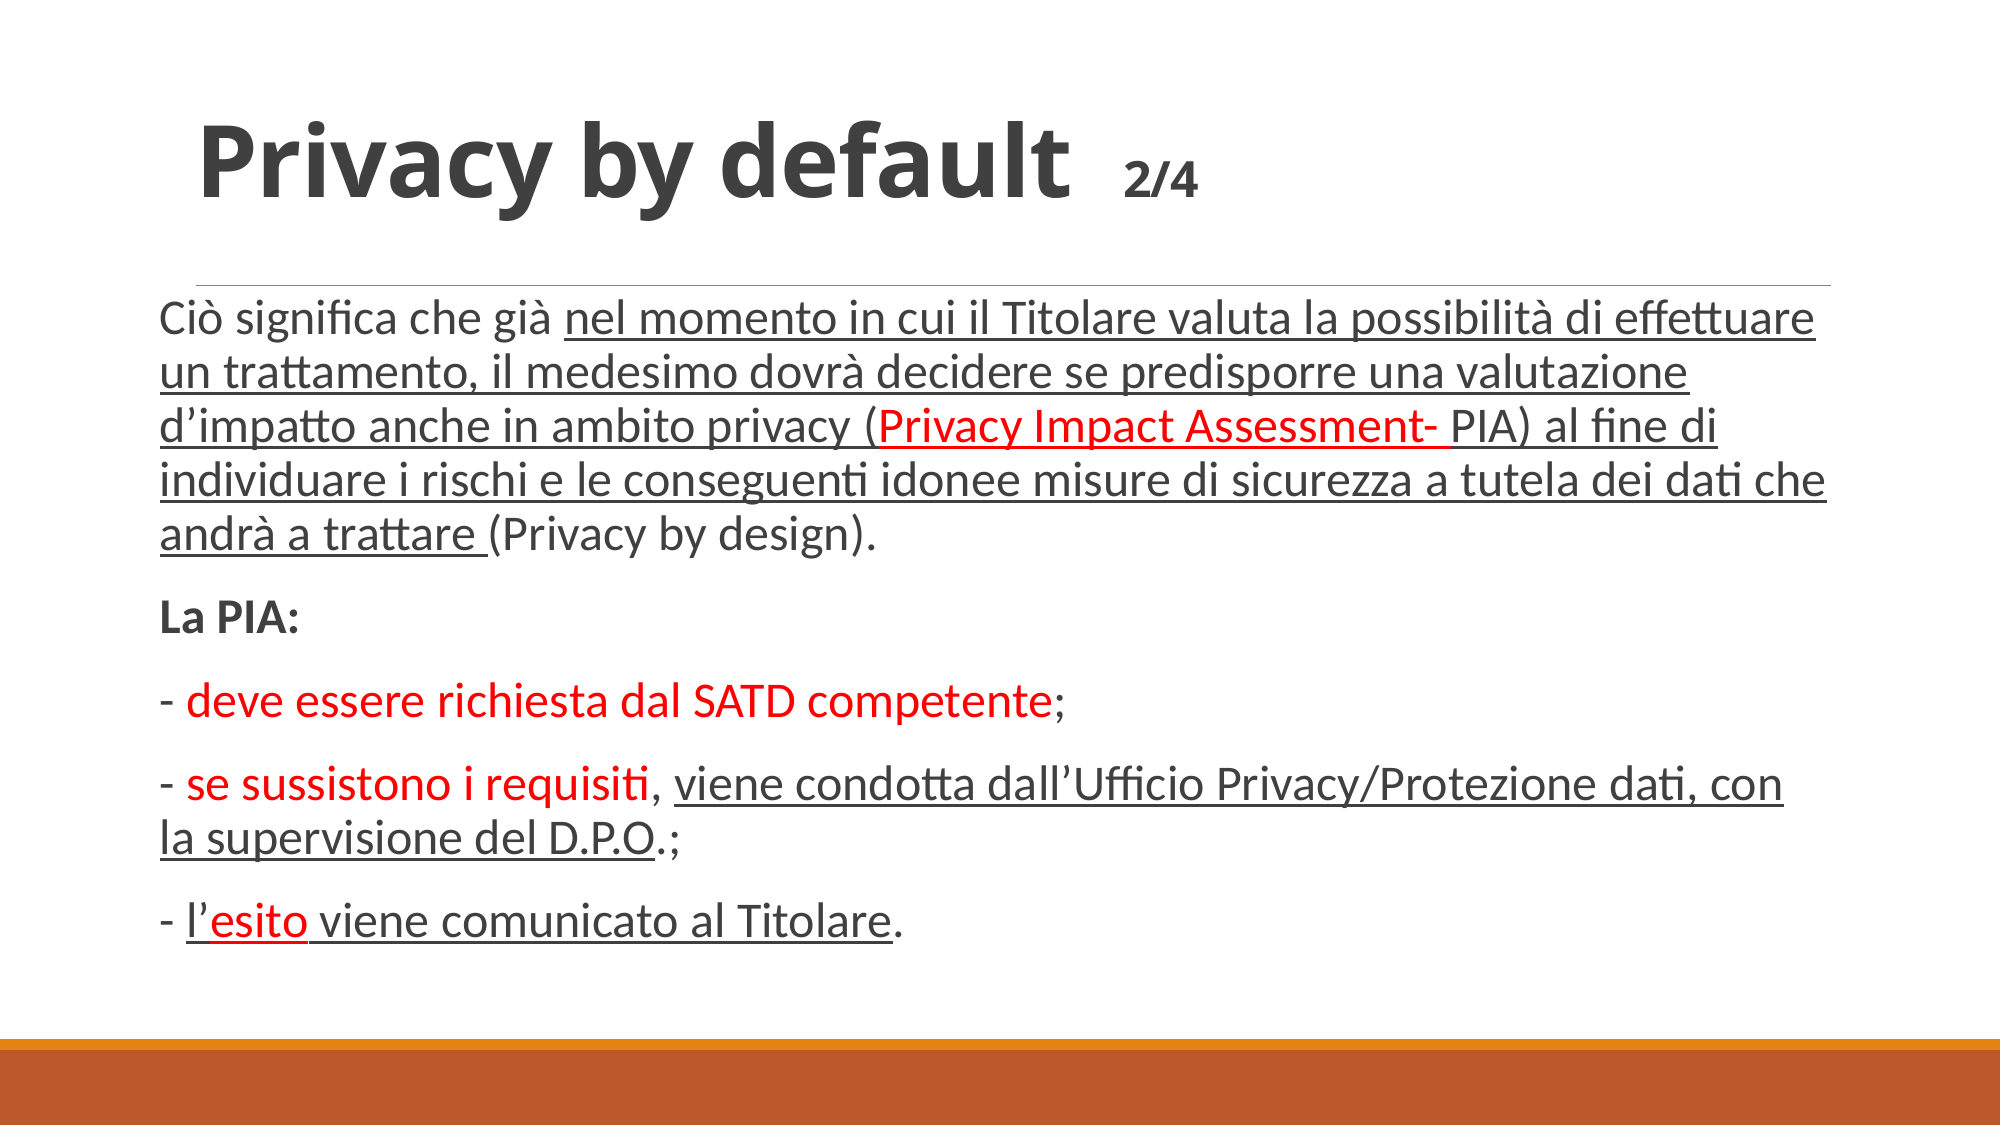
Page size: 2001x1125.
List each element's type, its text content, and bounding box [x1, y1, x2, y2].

title Privacy by default 2/4 [180, 47, 1830, 195]
list Ciò significa che già nel momento in cui il Titolare valuta la possibilità di effettuare un trattamento, il medesimo dovrà decidere se predisporre una valutazione d’impatto anche in ambito privacy (Privacy Impact Assessment- PIA) al fine di individuare i rischi e le conseguenti idonee misure di sicurezza a tutela dei dati che andrà a trattare (Privacy by design). La PIA: - deve essere richiesta dal SATD competente; - se sussistono i requisiti, viene condotta dall’Ufficio Privacy/Protezione dati, con la supervisione del D.P.O.; - l’esito viene comunicato al Titolare. [144, 195, 1830, 963]
